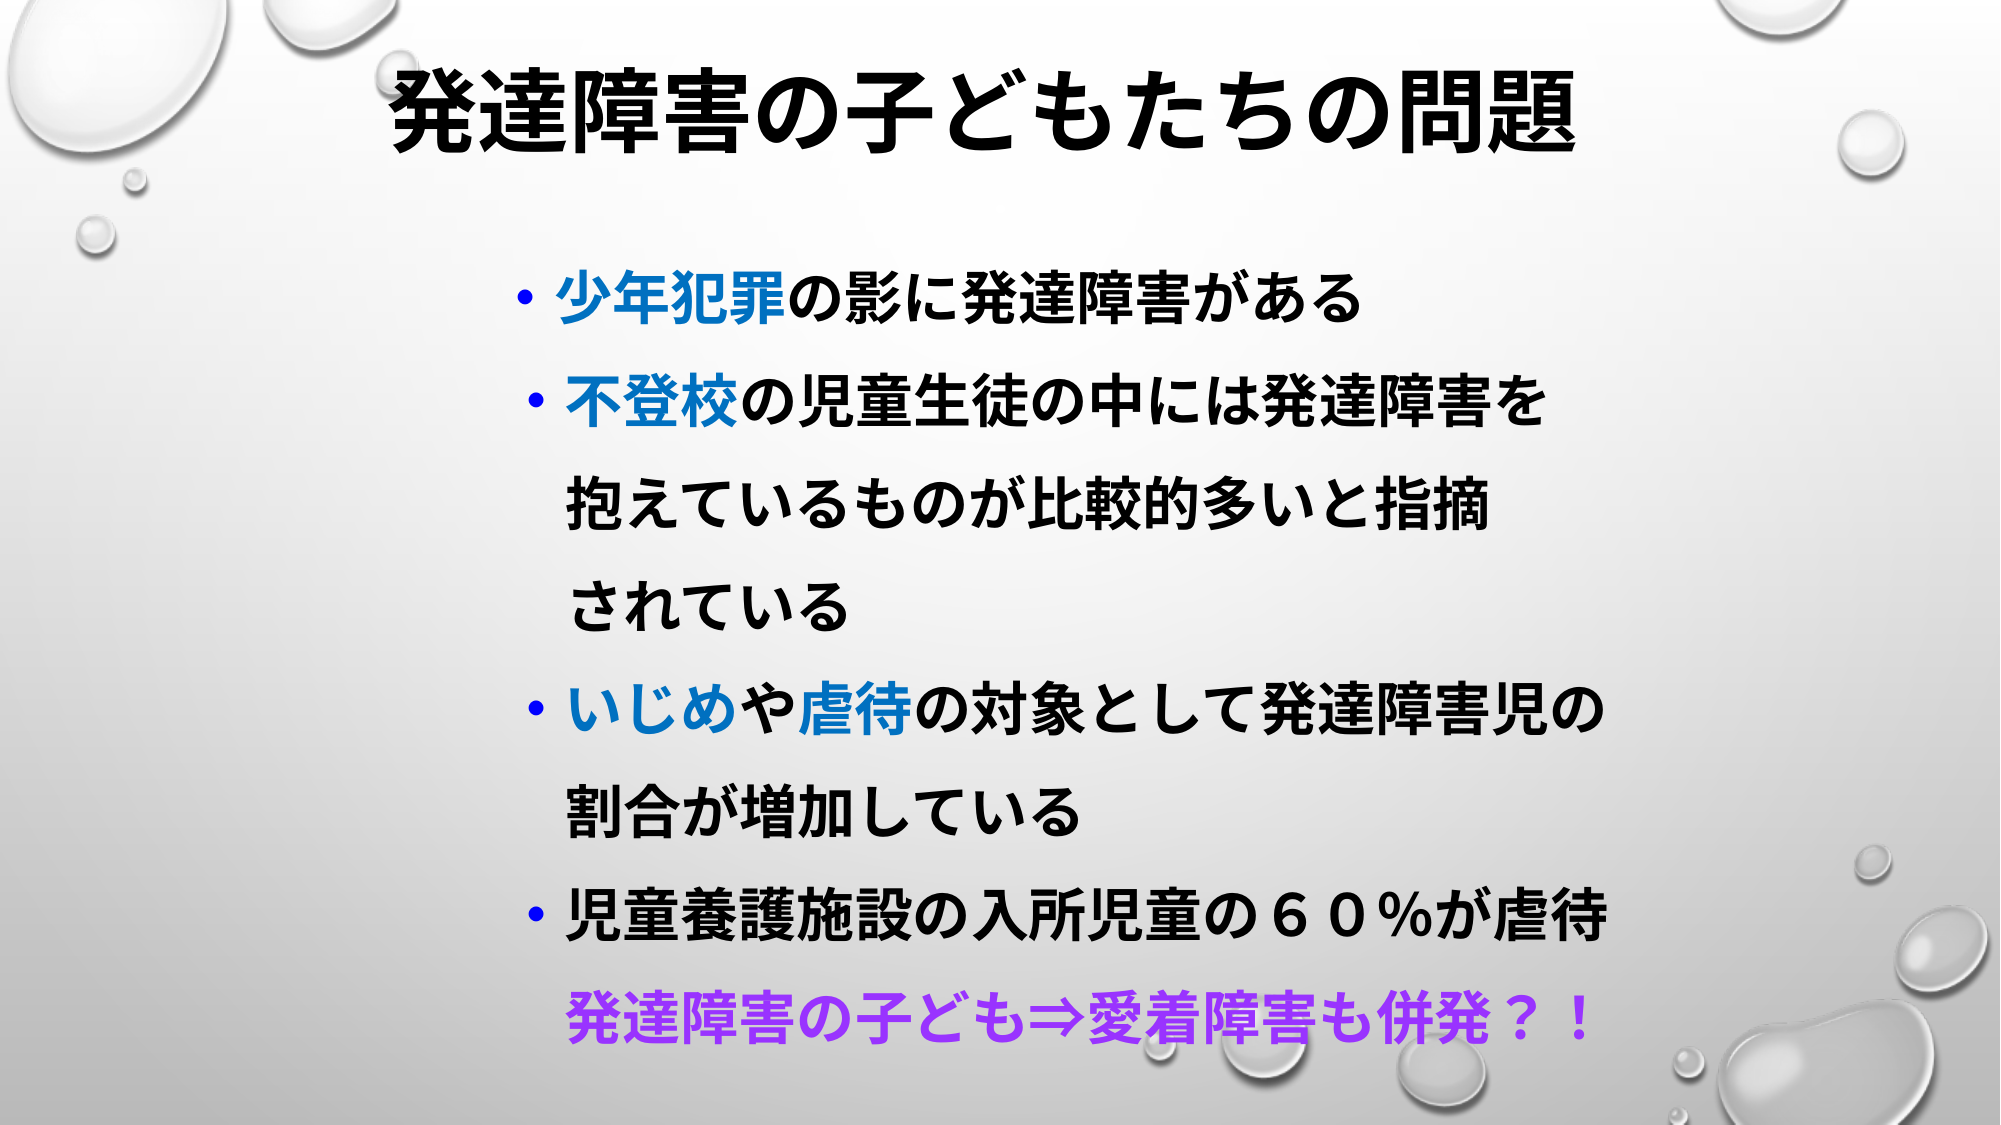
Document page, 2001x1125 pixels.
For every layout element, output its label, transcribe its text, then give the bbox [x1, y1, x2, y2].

title 発達障害の子どもたちの問題 [343, 38, 1622, 194]
picture [0, 0, 2000, 1125]
list ・少年犯罪の影に発達障害がある ・不登校の児童生徒の中には発達障害を 抱えているものが比較的多いと指摘 されている ・いじめや虐待の対象として発達障害児の 割合が増加している ・児童養護施設の入所児童の６０％が虐待 発達障害の子ども⇒愛着障害も併発？！ [434, 239, 1745, 1067]
